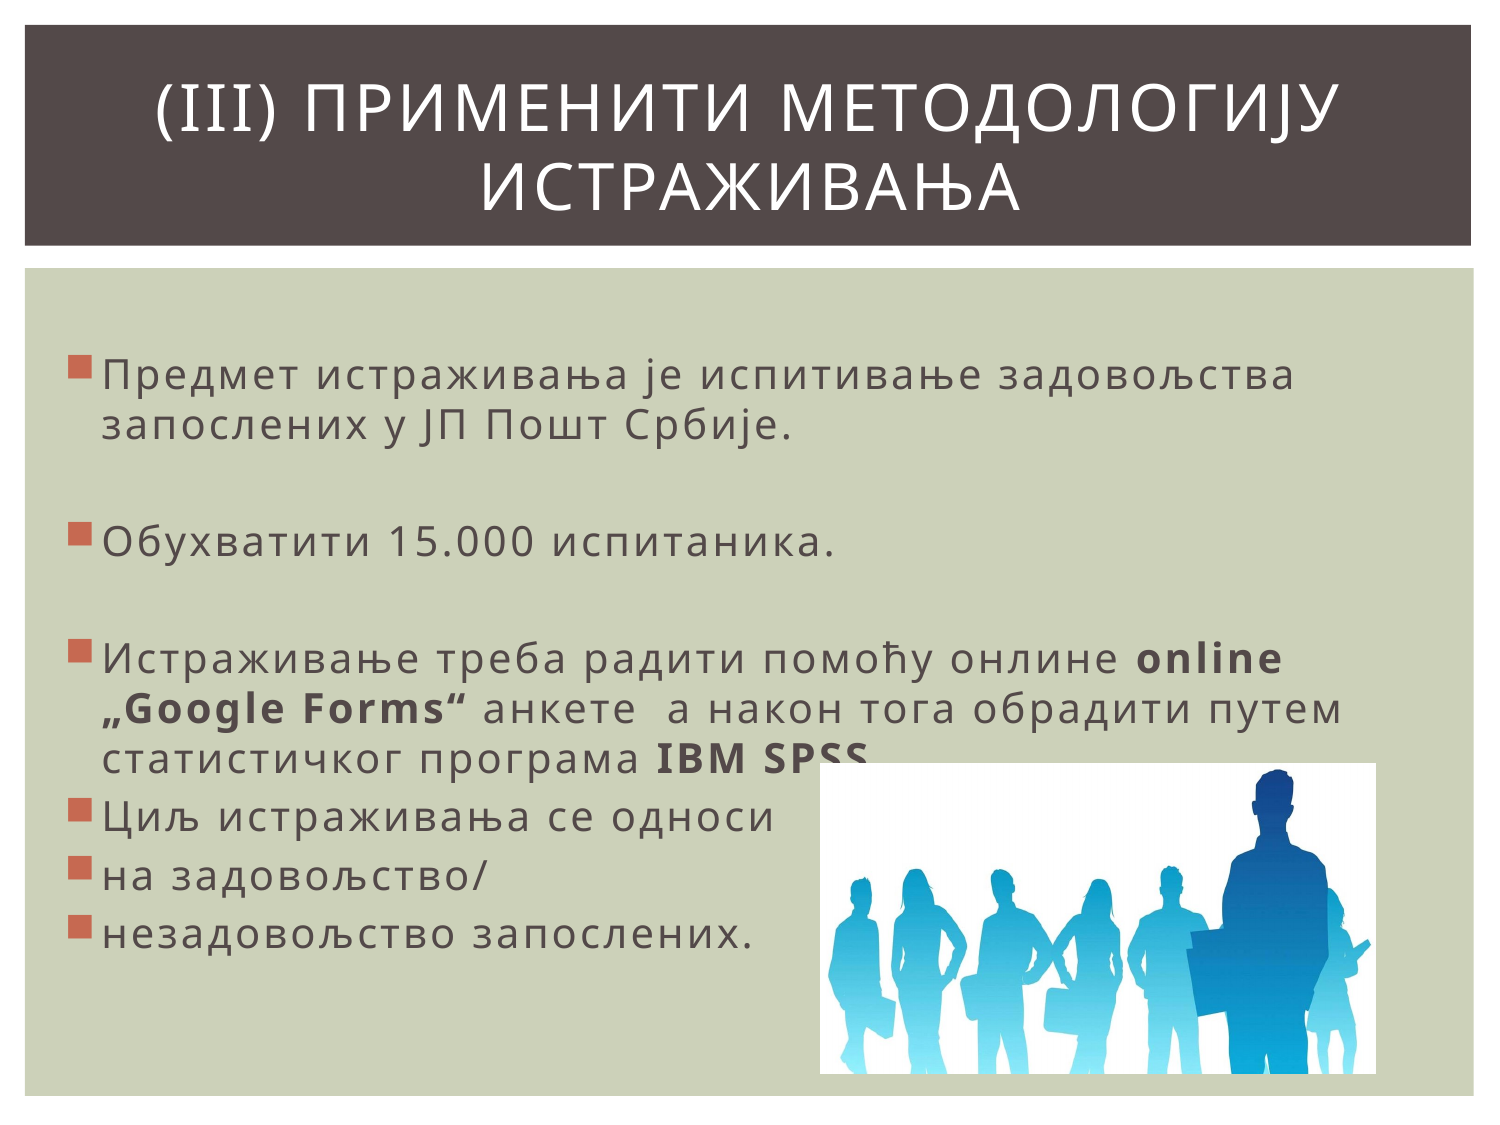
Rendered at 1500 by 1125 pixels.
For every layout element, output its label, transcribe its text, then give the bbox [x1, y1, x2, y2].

list Предмет истраживања је испитивање задовољства запослених у ЈП Пошт Србије. Обухватити 15.000 испитаника. Истраживање треба радити помоћу онлине online „Google Forms“ анкете а након тога обрадити путем статистичког програма IBM SPSS . Циљ истраживања се односи на задовољство/ незадовољство запослених. [41, 281, 1459, 1094]
picture [1200, 982, 1219, 987]
picture [1257, 982, 1269, 987]
picture [1264, 1053, 1270, 1074]
title (III) Применити методологију истраживања [62, 58, 1438, 232]
picture [1300, 983, 1310, 987]
picture [820, 762, 1377, 1074]
